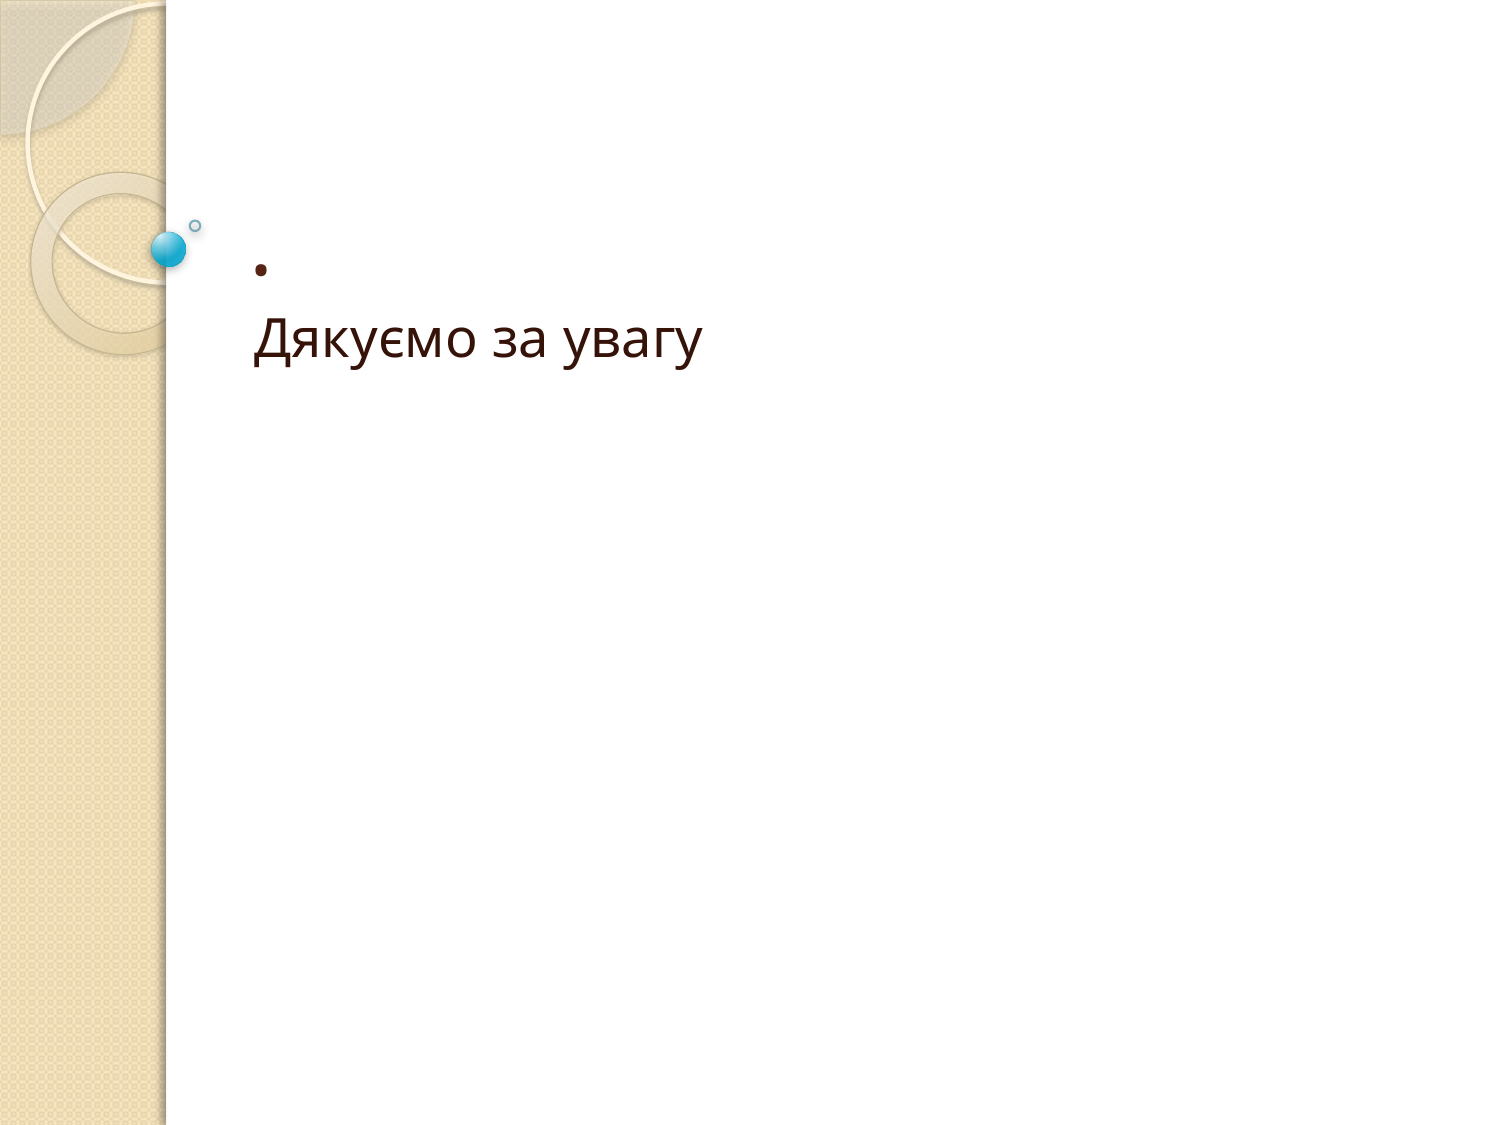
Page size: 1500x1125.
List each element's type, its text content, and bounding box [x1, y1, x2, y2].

title . [234, 59, 1450, 301]
subtitle Дякуємо за увагу [234, 303, 1450, 591]
